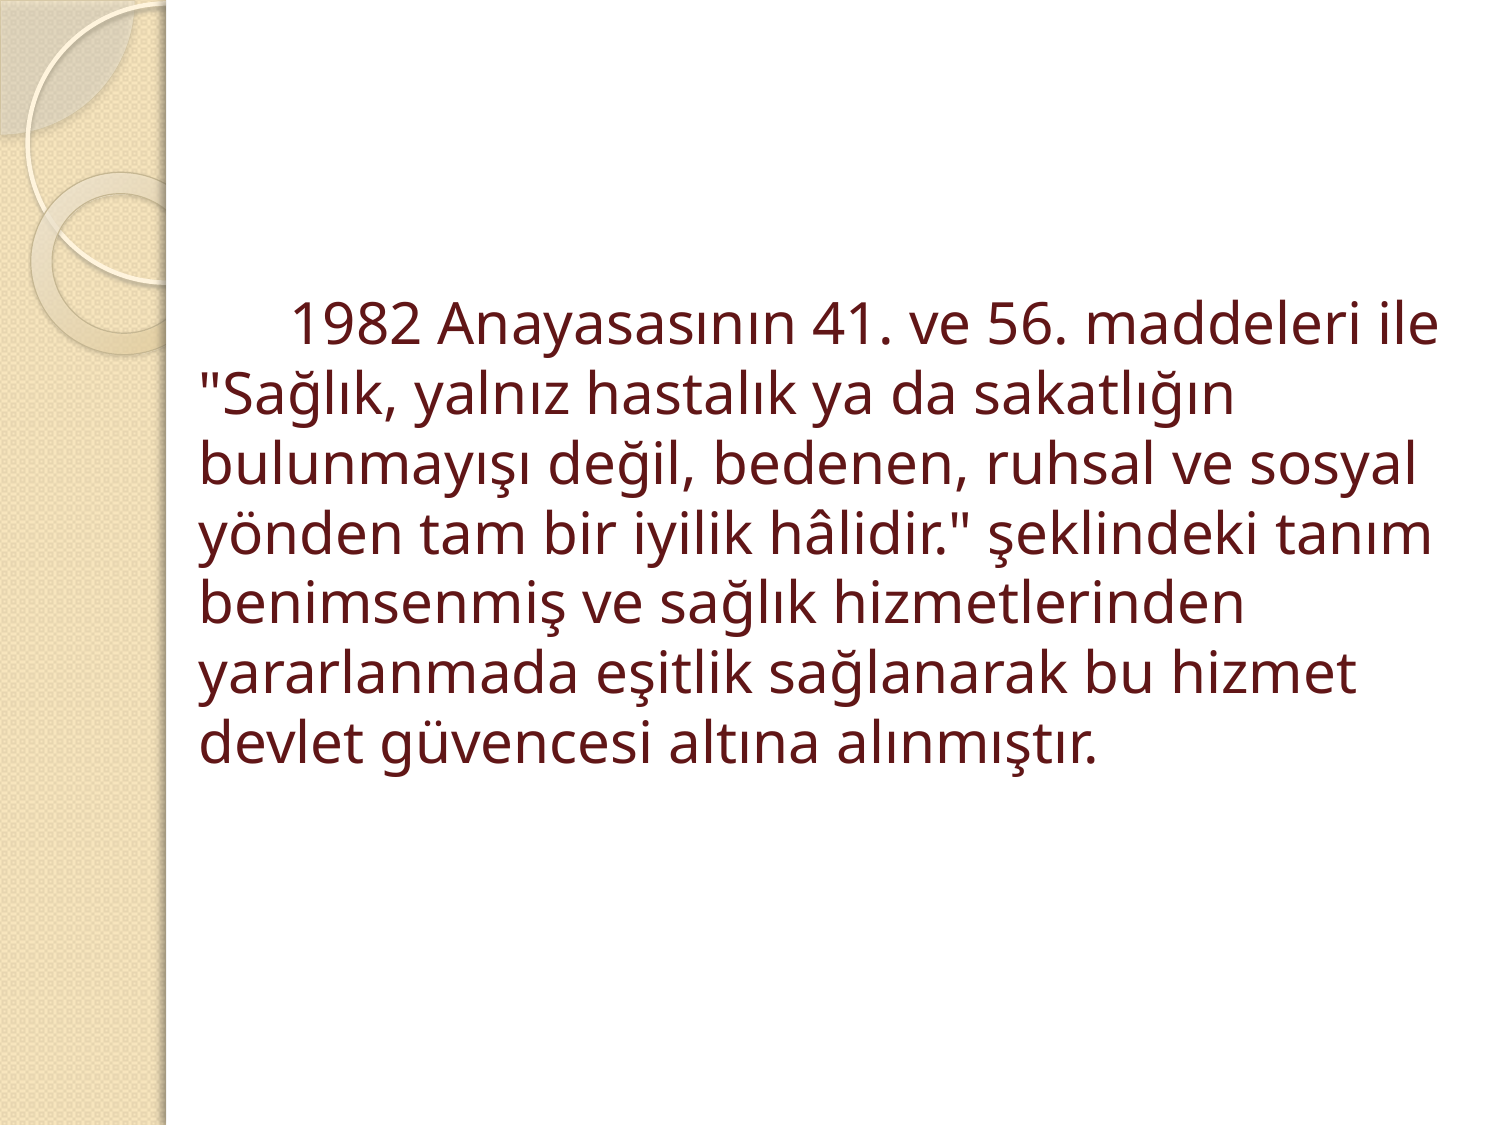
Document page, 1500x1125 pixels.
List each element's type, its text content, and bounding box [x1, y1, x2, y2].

list 1982 Anayasasının 41. ve 56. maddeleri ile "Sağlık, yalnız hastalık ya da sakatlığın bulunmayışı değil, bedenen, ruhsal ve sosyal yönden tam bir iyilik hâlidir." şeklindeki tanım benimsenmiş ve sağlık hizmetlerinden yararlanmada eşitlik sağlanarak bu hizmet devlet güvencesi altına alınmıştır. [123, 278, 1474, 958]
